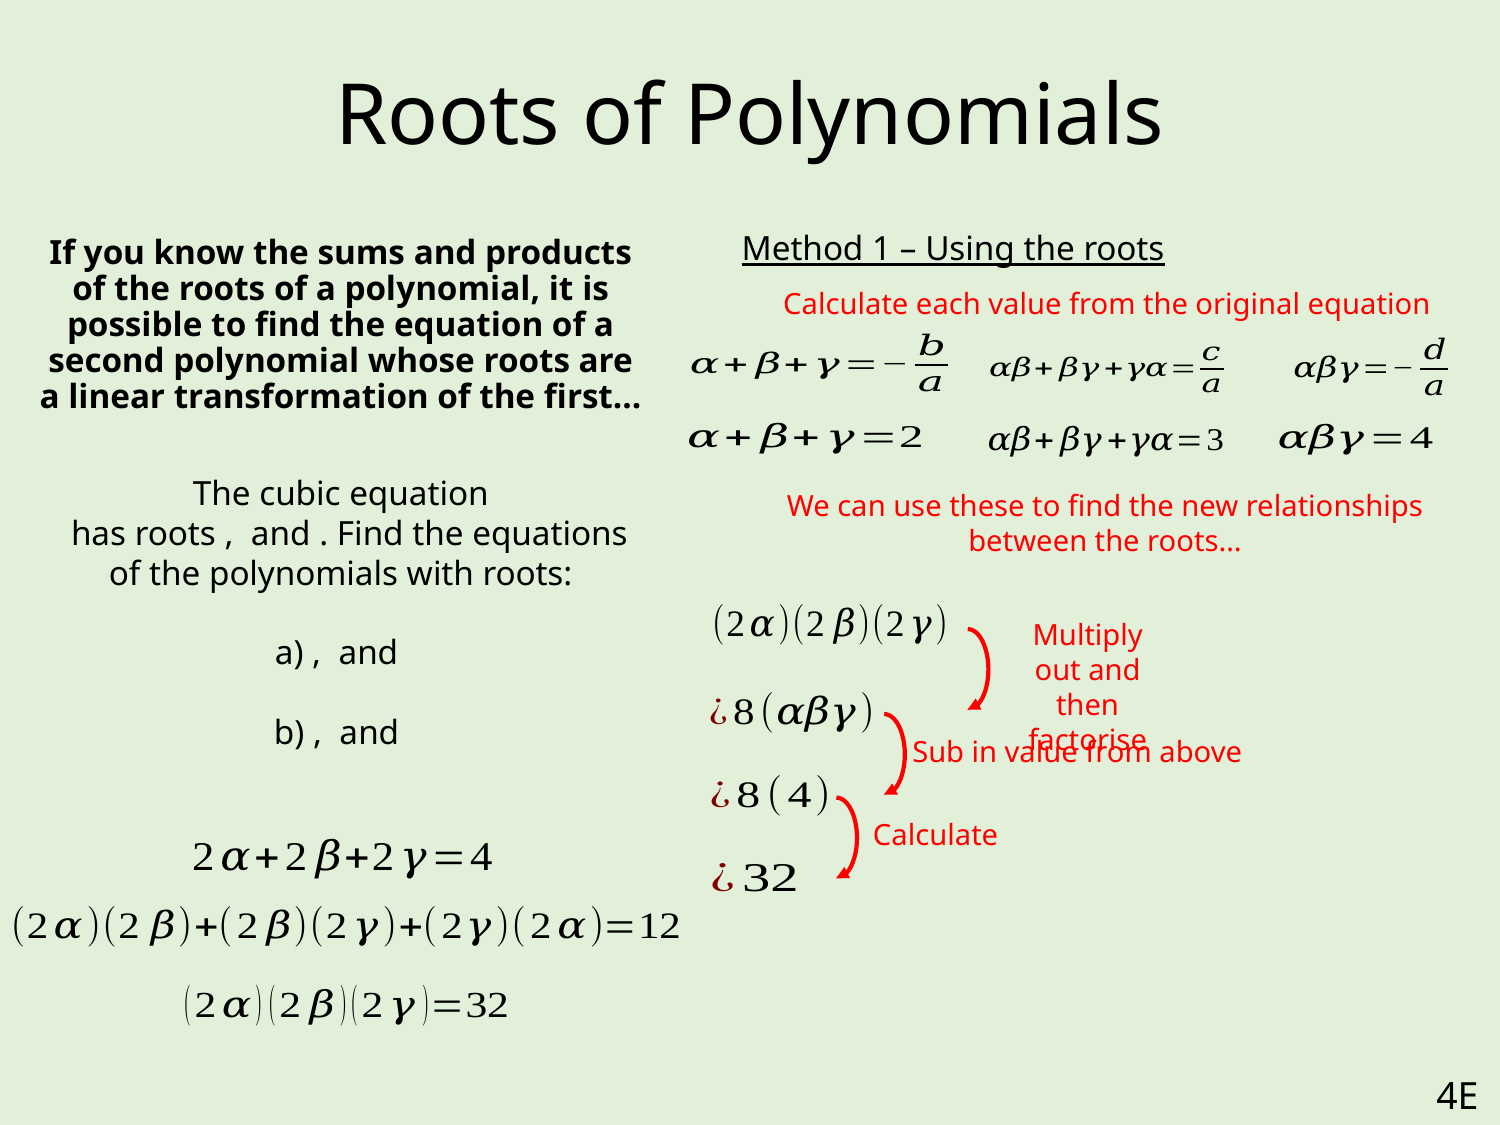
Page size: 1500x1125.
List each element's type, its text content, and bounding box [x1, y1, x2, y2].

text_box Calculate each value from the original equation [768, 278, 1446, 329]
text_box Sub in value from above [900, 725, 1260, 776]
text_box Multiply out and then factorise [991, 609, 1185, 725]
text_box [883, 713, 906, 795]
text_box 4E [1421, 1064, 1494, 1125]
text_box We can use these to find the new relationships between the roots… [721, 480, 1489, 565]
text_box Method 1 – Using the roots [726, 219, 1181, 275]
text_box [836, 797, 858, 879]
text_box Calculate [852, 809, 1025, 860]
text_box [967, 628, 989, 710]
title Roots of Polynomials [103, 35, 1397, 199]
